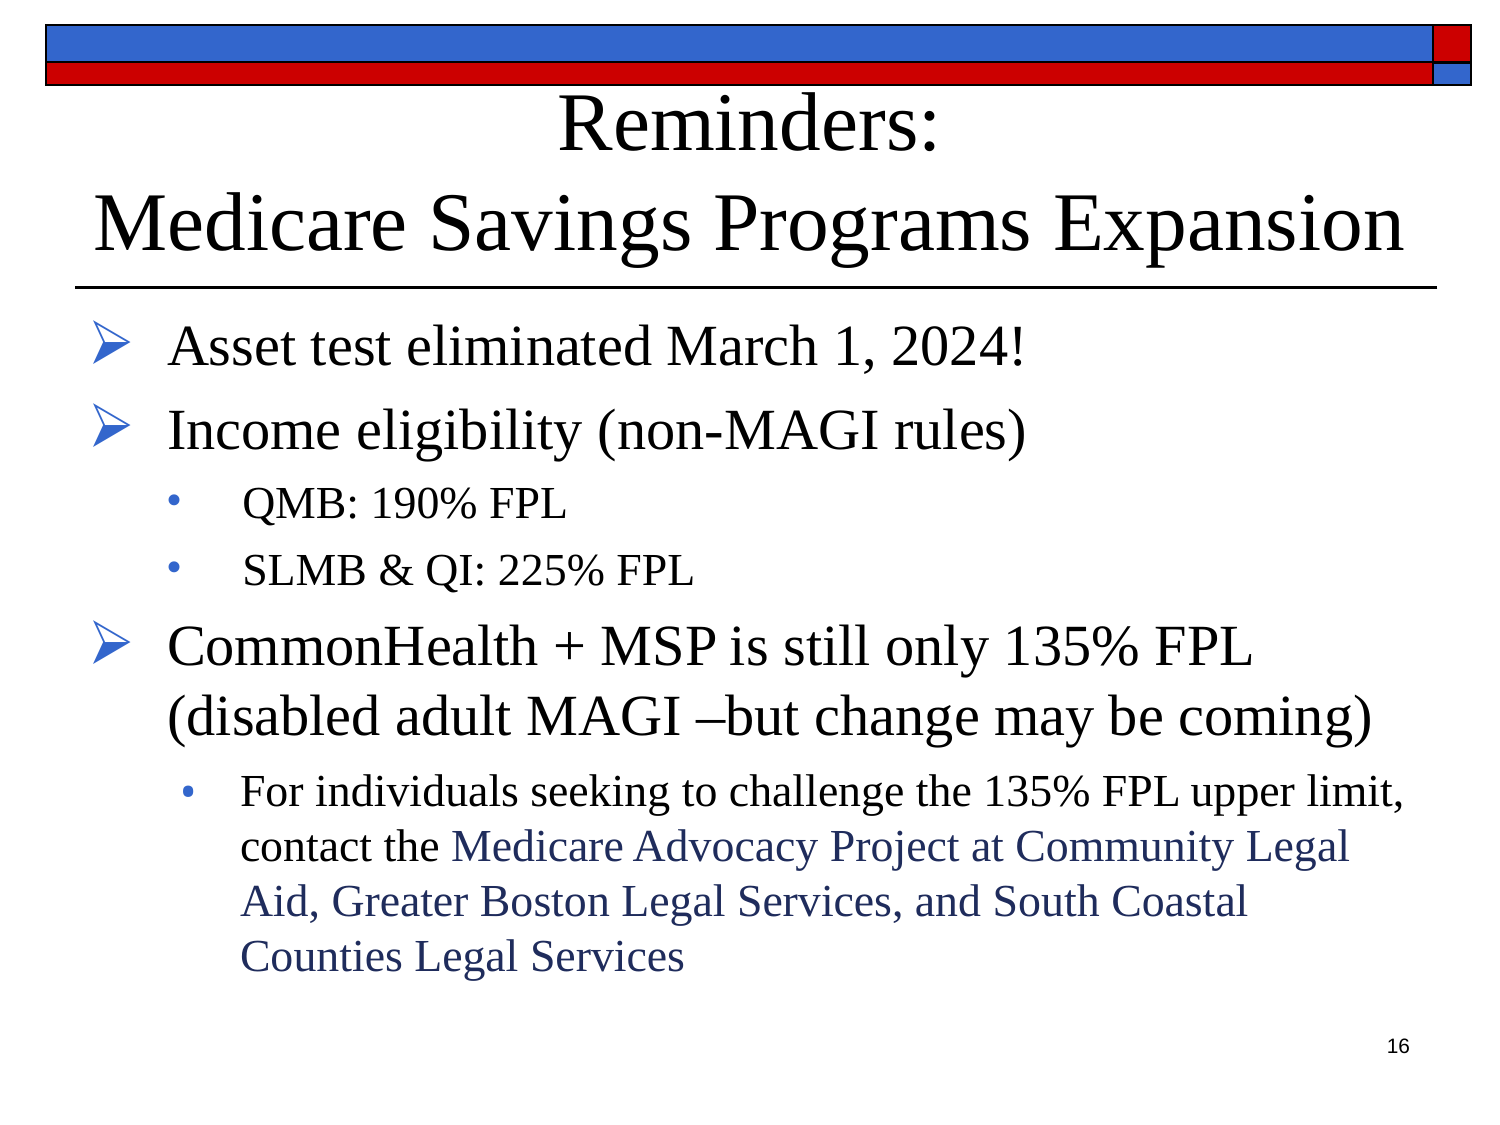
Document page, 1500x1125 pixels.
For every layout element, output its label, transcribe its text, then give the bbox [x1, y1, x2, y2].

title Reminders: Medicare Savings Programs Expansion [75, 87, 1425, 275]
text_box ‹#› [1112, 1024, 1425, 1100]
list Asset test eliminated March 1, 2024! Income eligibility (non-MAGI rules) QMB: 190% FPL SLMB & QI: 225% FPL CommonHealth + MSP is still only 135% FPL (disabled adult MAGI –but change may be coming) For individuals seeking to challenge the 135% FPL upper limit, contact the Medicare Advocacy Project at Community Legal Aid, Greater Boston Legal Services, and South Coastal Counties Legal Services [75, 299, 1425, 1006]
